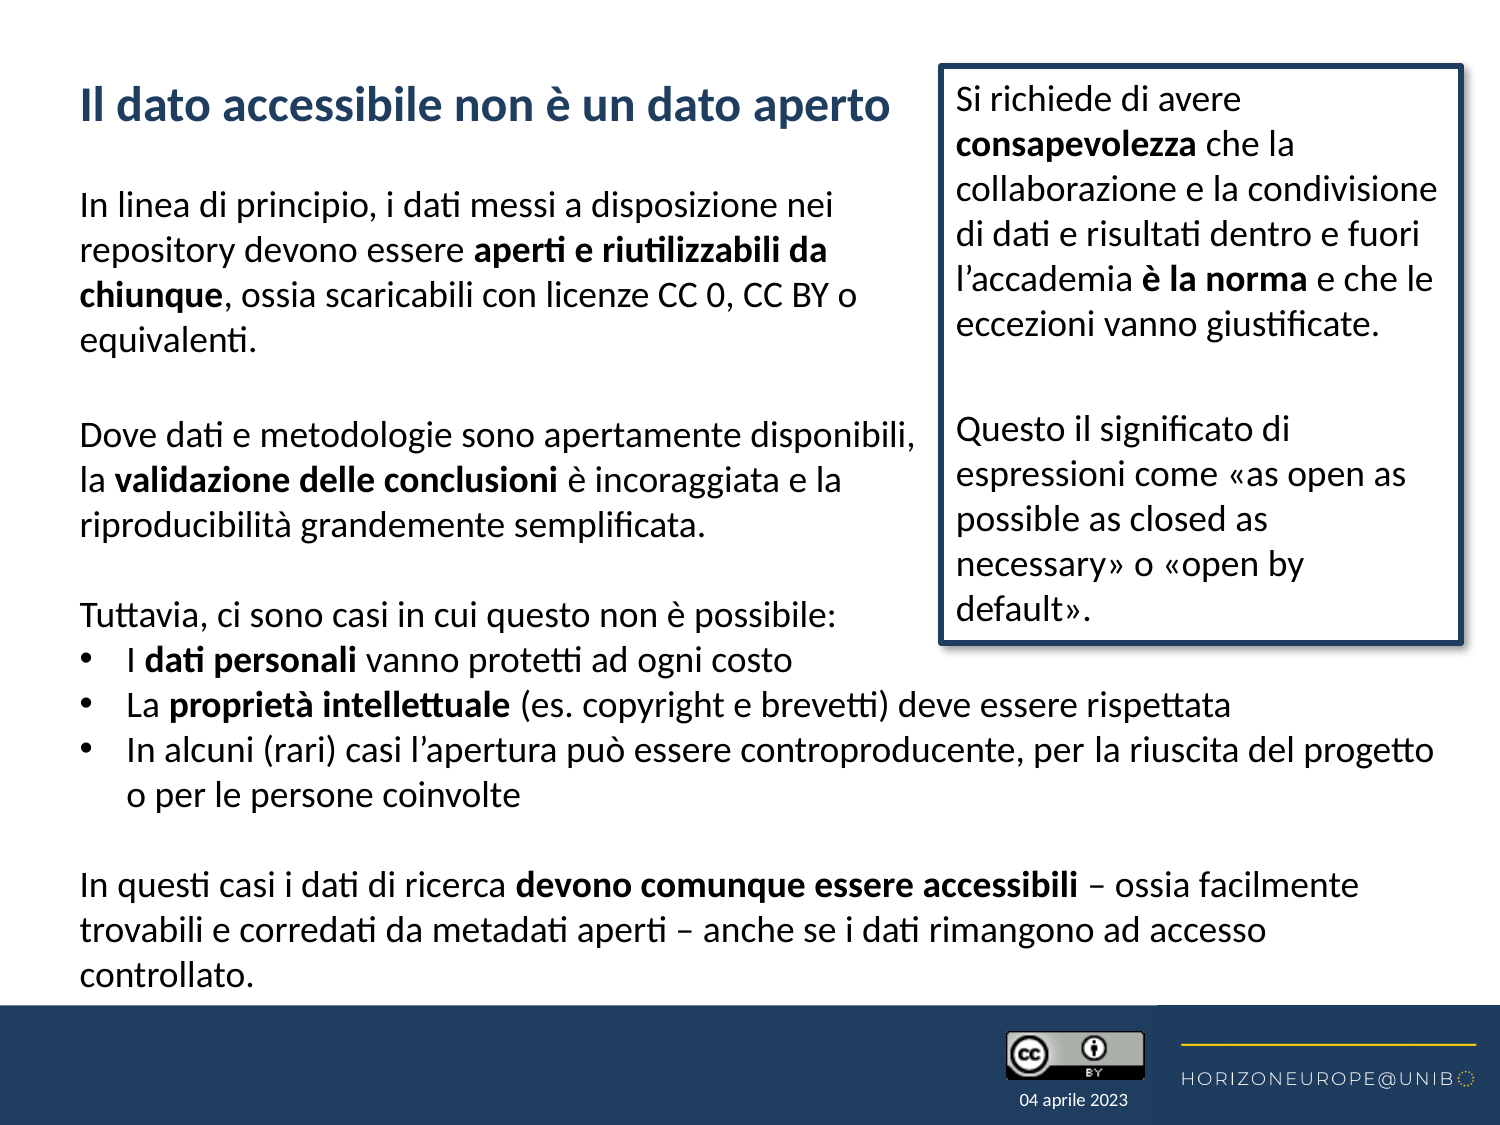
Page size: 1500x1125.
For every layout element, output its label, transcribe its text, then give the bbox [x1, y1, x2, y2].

text_box Tuttavia, ci sono casi in cui questo non è possibile: I dati personali vanno protetti ad ogni costo La proprietà intellettuale (es. copyright e brevetti) deve essere rispettata In alcuni (rari) casi l’apertura può essere controproducente, per la riuscita del progetto o per le persone coinvolte In questi casi i dati di ricerca devono comunque essere accessibili – ossia facilmente trovabili e corredati da metadati aperti – anche se i dati rimangono ad accesso controllato. [64, 582, 1459, 1003]
list In linea di principio, i dati messi a disposizione nei repository devono essere aperti e riutilizzabili da chiunque, ossia scaricabili con licenze CC 0, CC BY o equivalenti. Dove dati e metodologie sono apertamente disponibili, la validazione delle conclusioni è incoraggiata e la riproducibilità grandemente semplificata. [64, 172, 938, 563]
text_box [1004, 1031, 1171, 1118]
text_box Si richiede di avere consapevolezza che la collaborazione e la condivisione di dati e risultati dentro e fuori l’accademia è la norma e che le eccezioni vanno giustificate. Questo il significato di espressioni come «as open as possible as closed as necessary» o «open by default». [939, 64, 1463, 645]
list Il dato accessibile non è un dato aperto [64, 78, 938, 172]
picture [1157, 1005, 1500, 1125]
